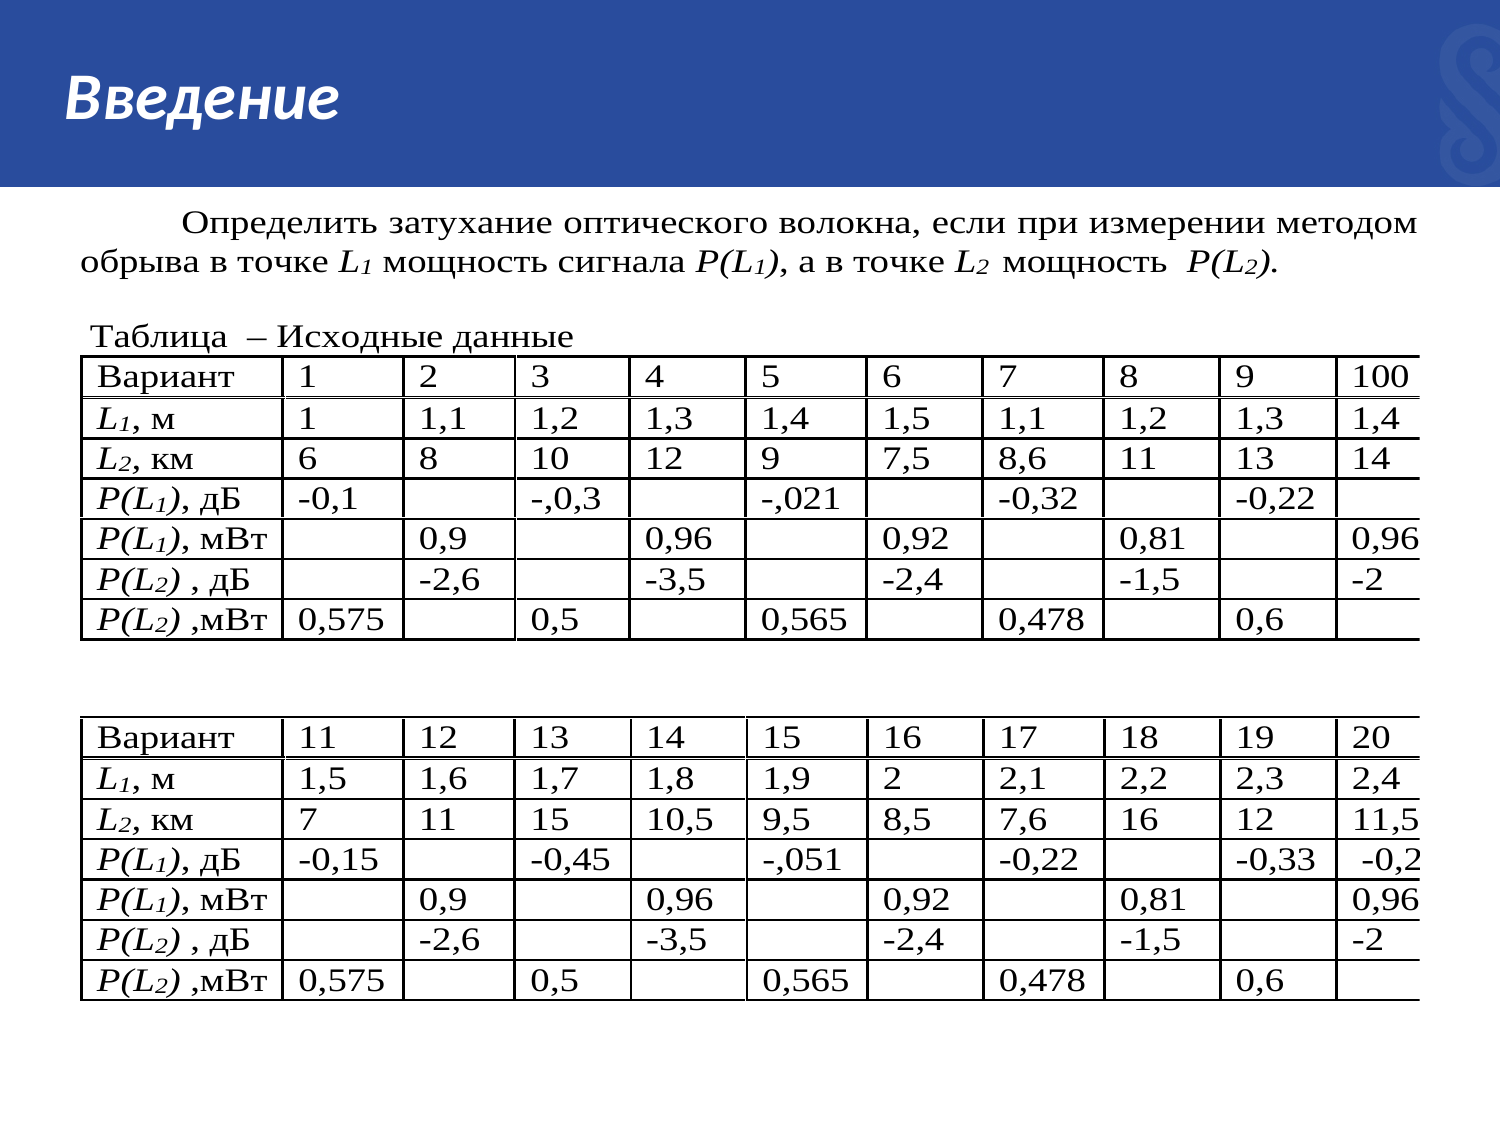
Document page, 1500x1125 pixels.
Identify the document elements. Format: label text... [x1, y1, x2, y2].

title Введение [49, 52, 1344, 143]
picture [0, 0, 1500, 1125]
